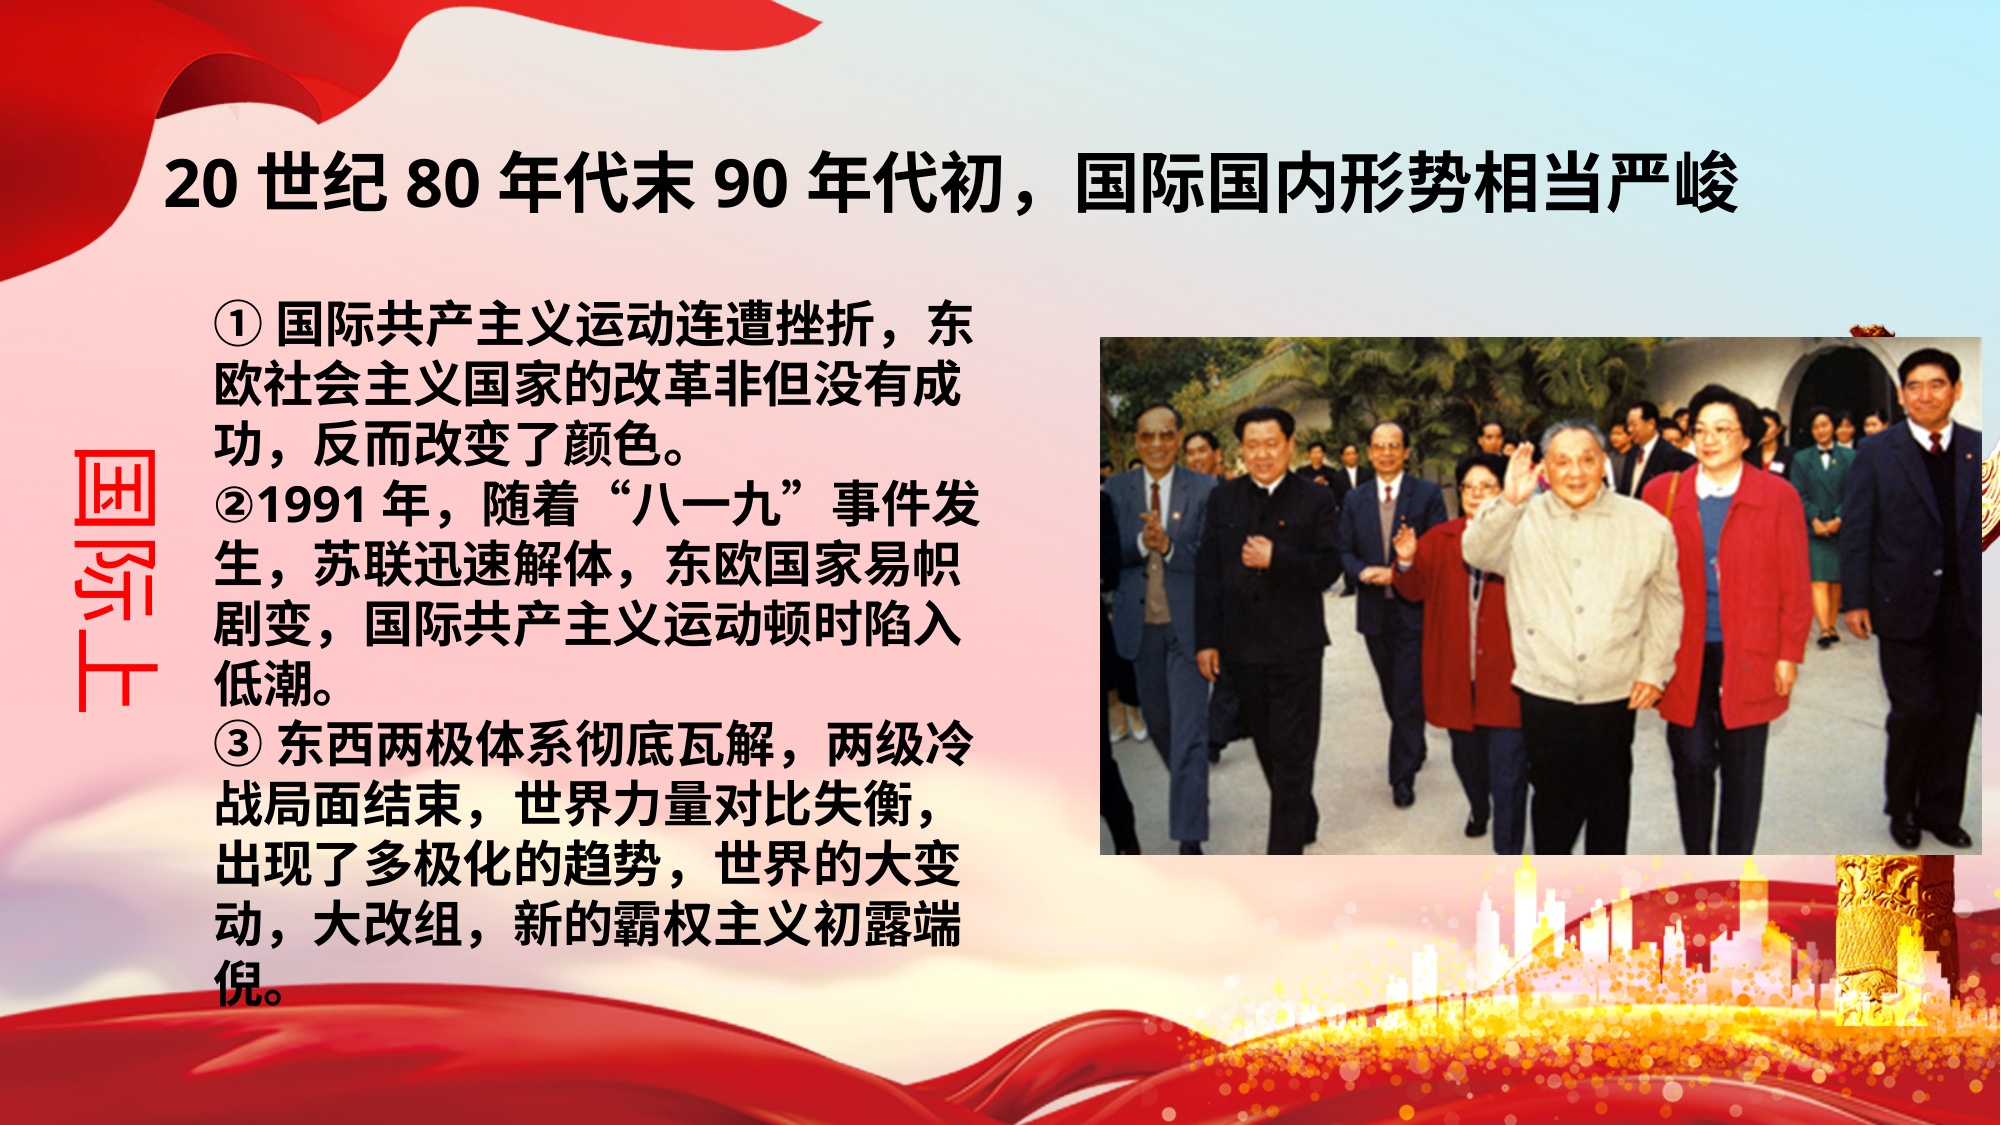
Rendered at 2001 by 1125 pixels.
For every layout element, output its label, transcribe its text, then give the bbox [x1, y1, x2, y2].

text_box 国际上 [40, 427, 182, 788]
text_box 20世纪80年代末90年代初，国际国内形势相当严峻 [148, 132, 1812, 228]
text_box ①国际共产主义运动连遭挫折，东欧社会主义国家的改革非但没有成功，反而改变了颜色。 ②1991年，随着“八一九”事件发生，苏联迅速解体，东欧国家易帜剧变，国际共产主义运动顿时陷入低潮。 ③东西两极体系彻底瓦解，两级冷战局面结束，世界力量对比失衡，出现了多极化的趋势，世界的大变动，大改组，新的霸权主义初露端倪。 [198, 284, 1000, 1020]
picture [0, 0, 2000, 1125]
